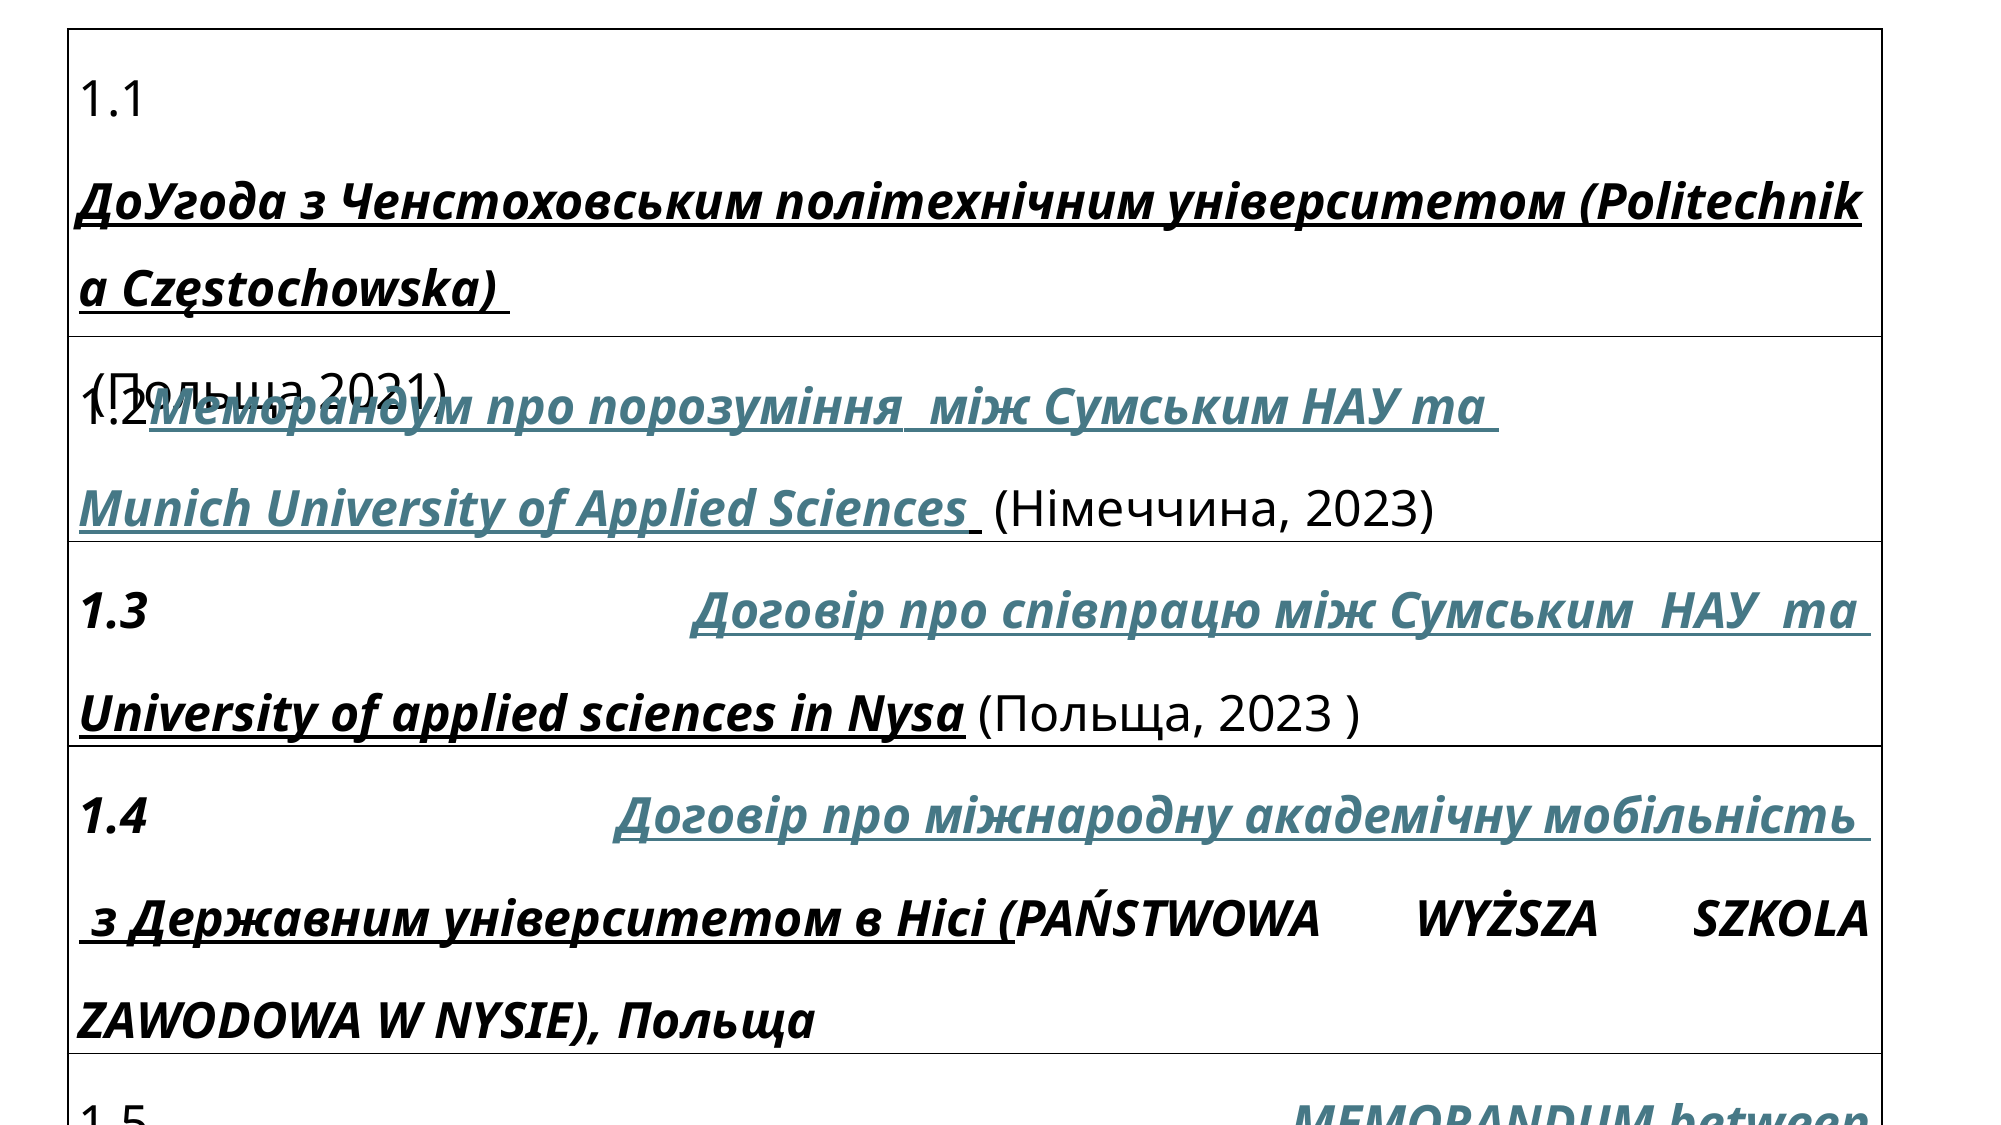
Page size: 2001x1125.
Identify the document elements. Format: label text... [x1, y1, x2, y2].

table_header 1.1 ДоУгода з Ченстоховським політехнічним університетом (Politechnika Częstochowska) (Польща 2021) [69, 30, 1881, 336]
table_cell 1.2Меморандум про порозуміння між Сумським НАУ та Munich University of Applied Sciences (Німеччина, 2023) [69, 337, 1881, 541]
table_cell 1.4 Договір про міжнародну академічну мобільність з Державним університетом в Нісі (PAŃSTWOWА WYŻSZА SZKOLА ZAWODOWА W NYSIE), Польща [69, 747, 1881, 1053]
table_cell 1.5 MEMORANDUM between LATVIA UNIVERSITY OF LIFE SCIENCES AND TECHNOLOGIES and SUMY NATIONAL AGRARIAN UNIVERSITY (Латвія, 2024) [69, 1054, 1881, 1125]
table_cell 1.3 Договір про співпрацю між Сумським НАУ та University of applied sciences in Nysa (Польща, 2023 ) [69, 542, 1881, 745]
